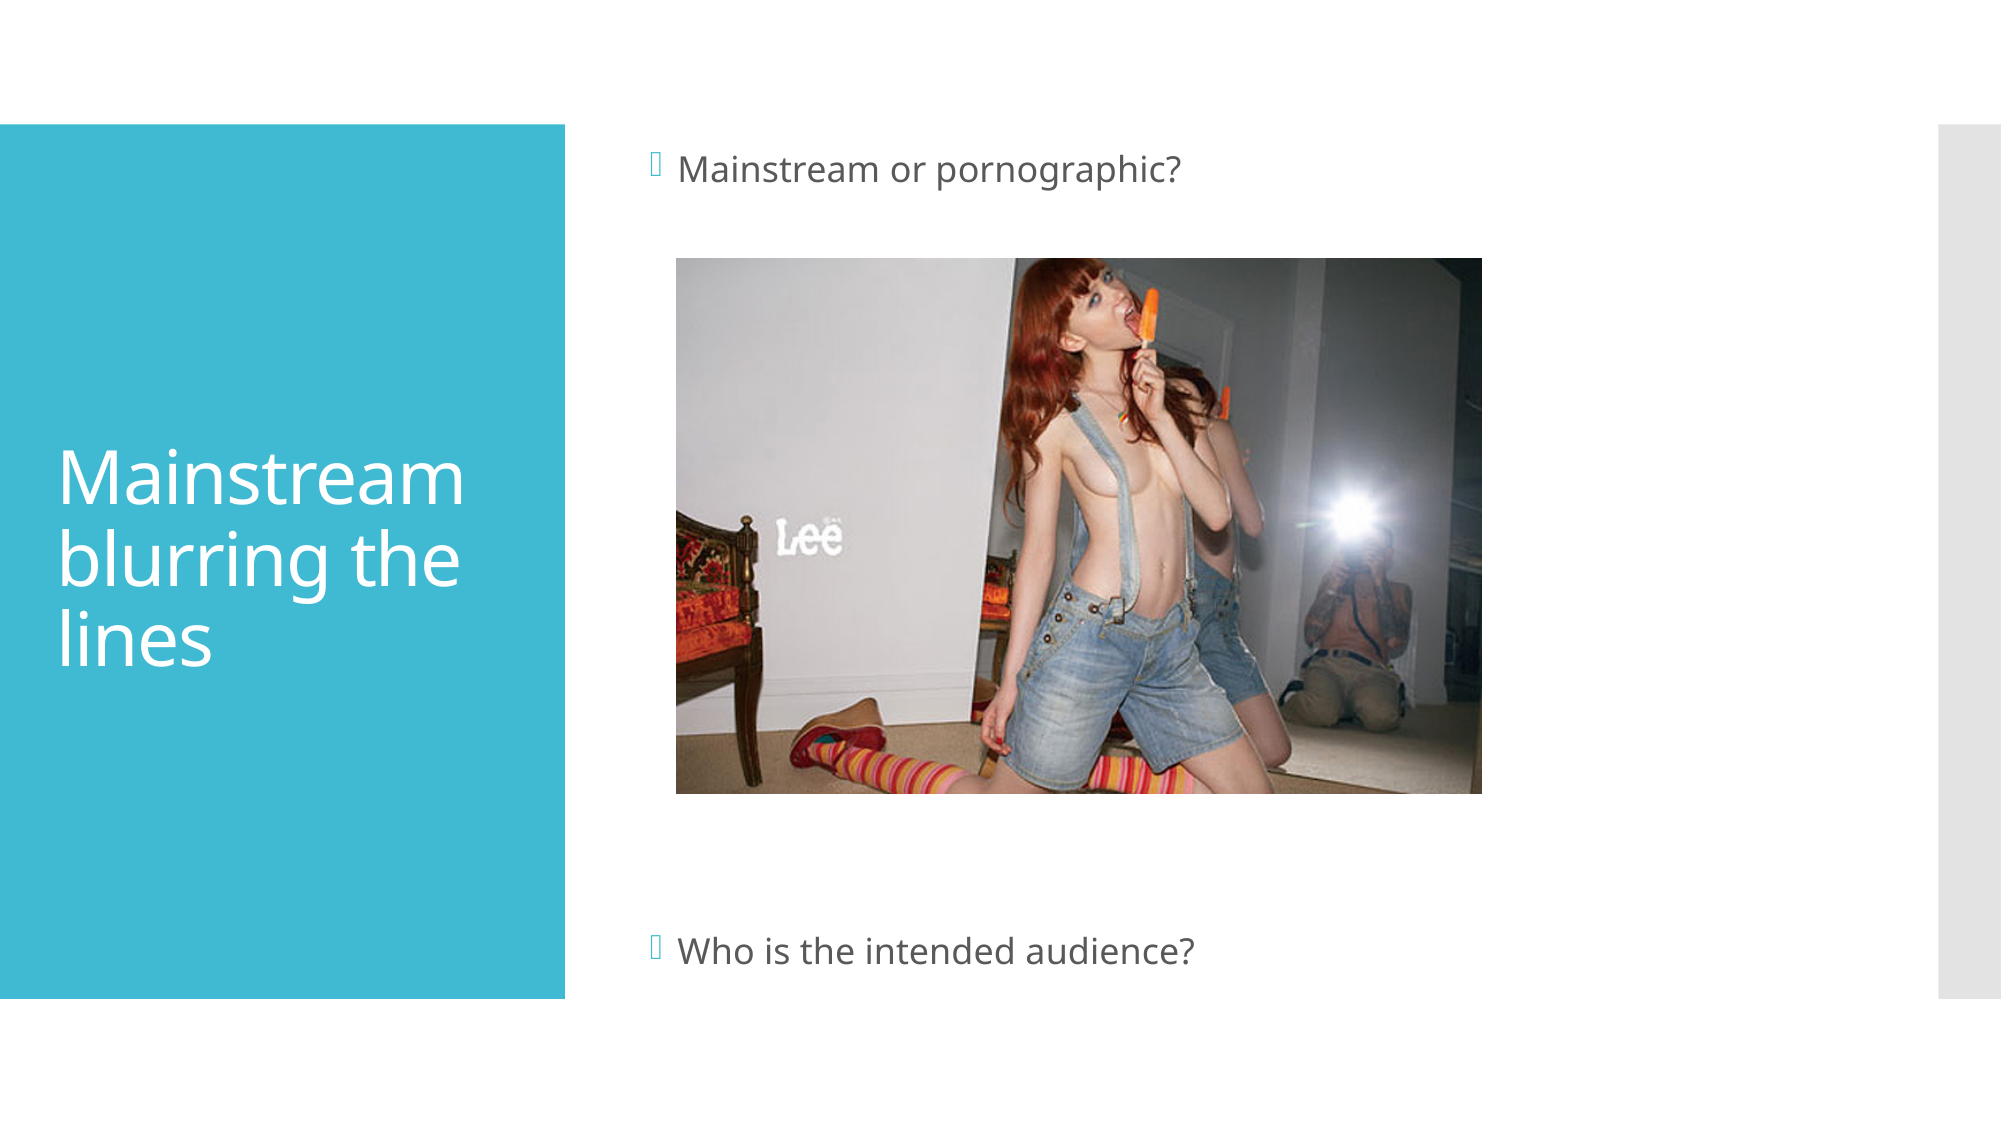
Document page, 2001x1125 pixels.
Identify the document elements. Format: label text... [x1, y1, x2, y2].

picture [676, 258, 1482, 794]
title Mainstream blurring the lines [41, 184, 525, 940]
list Mainstream or pornographic? Who is the intended audience? [634, 141, 1835, 982]
